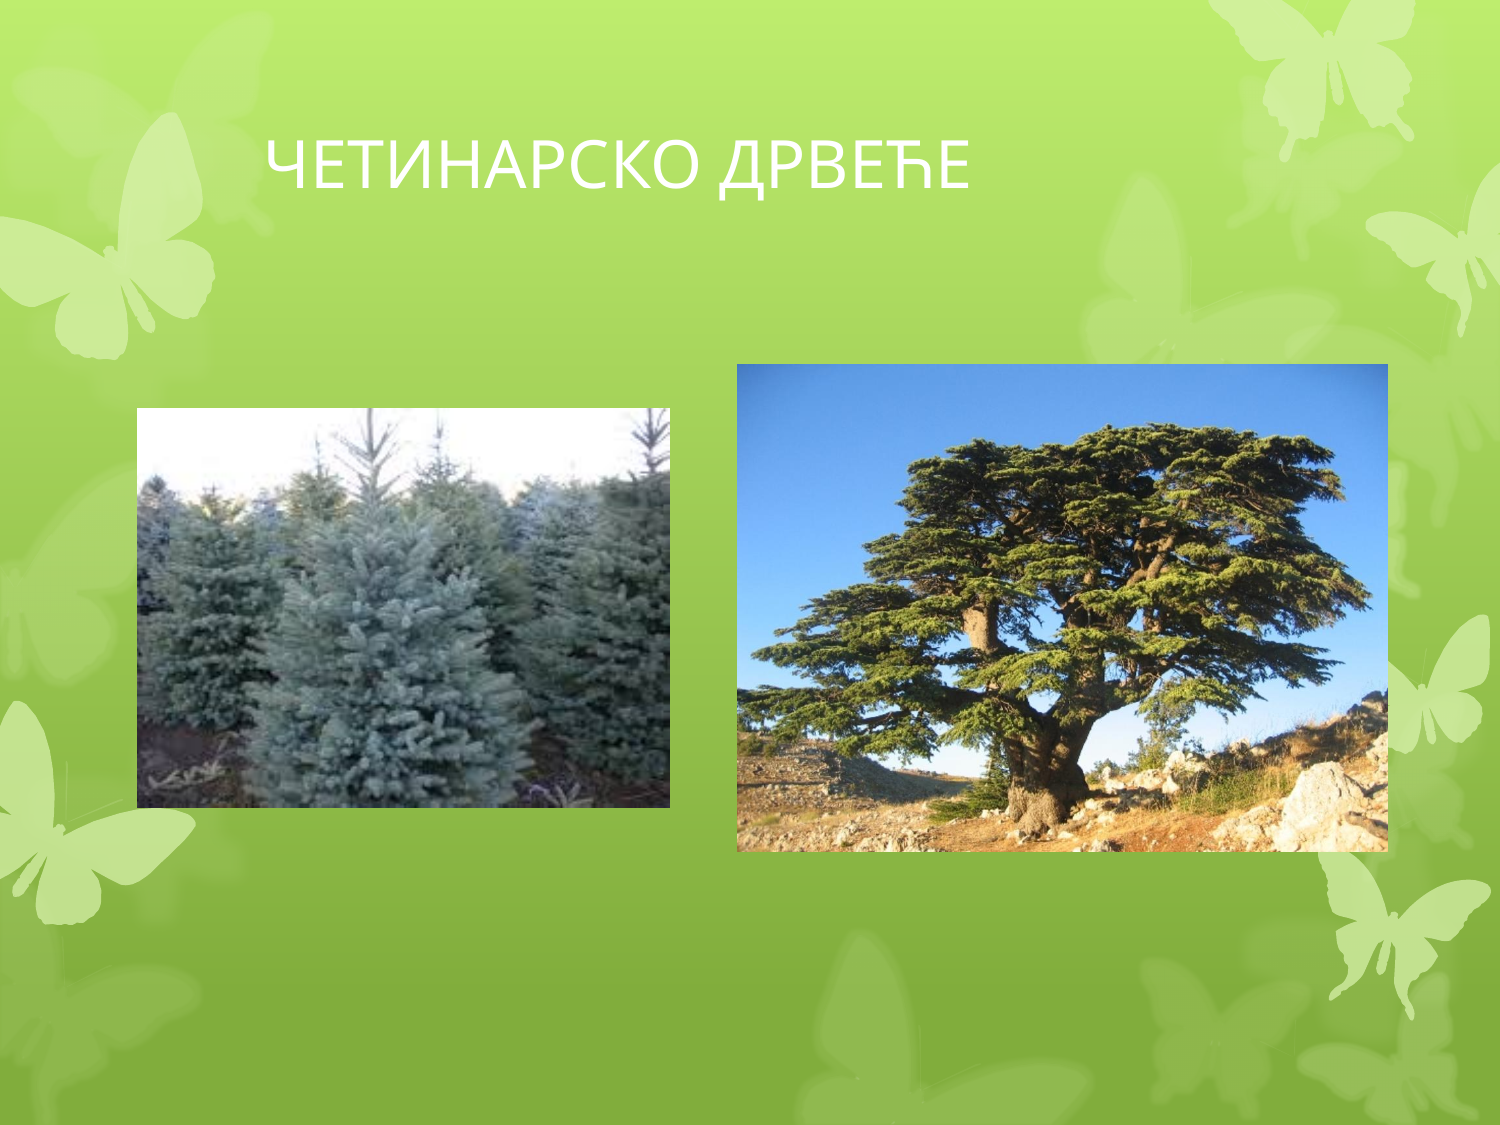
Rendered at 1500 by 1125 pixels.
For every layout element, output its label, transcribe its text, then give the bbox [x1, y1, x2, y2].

list [165, 296, 1335, 962]
picture [136, 408, 670, 808]
title ЧЕТИНАРСКО ДРВЕЋЕ [162, 85, 1332, 238]
picture [736, 363, 1388, 853]
